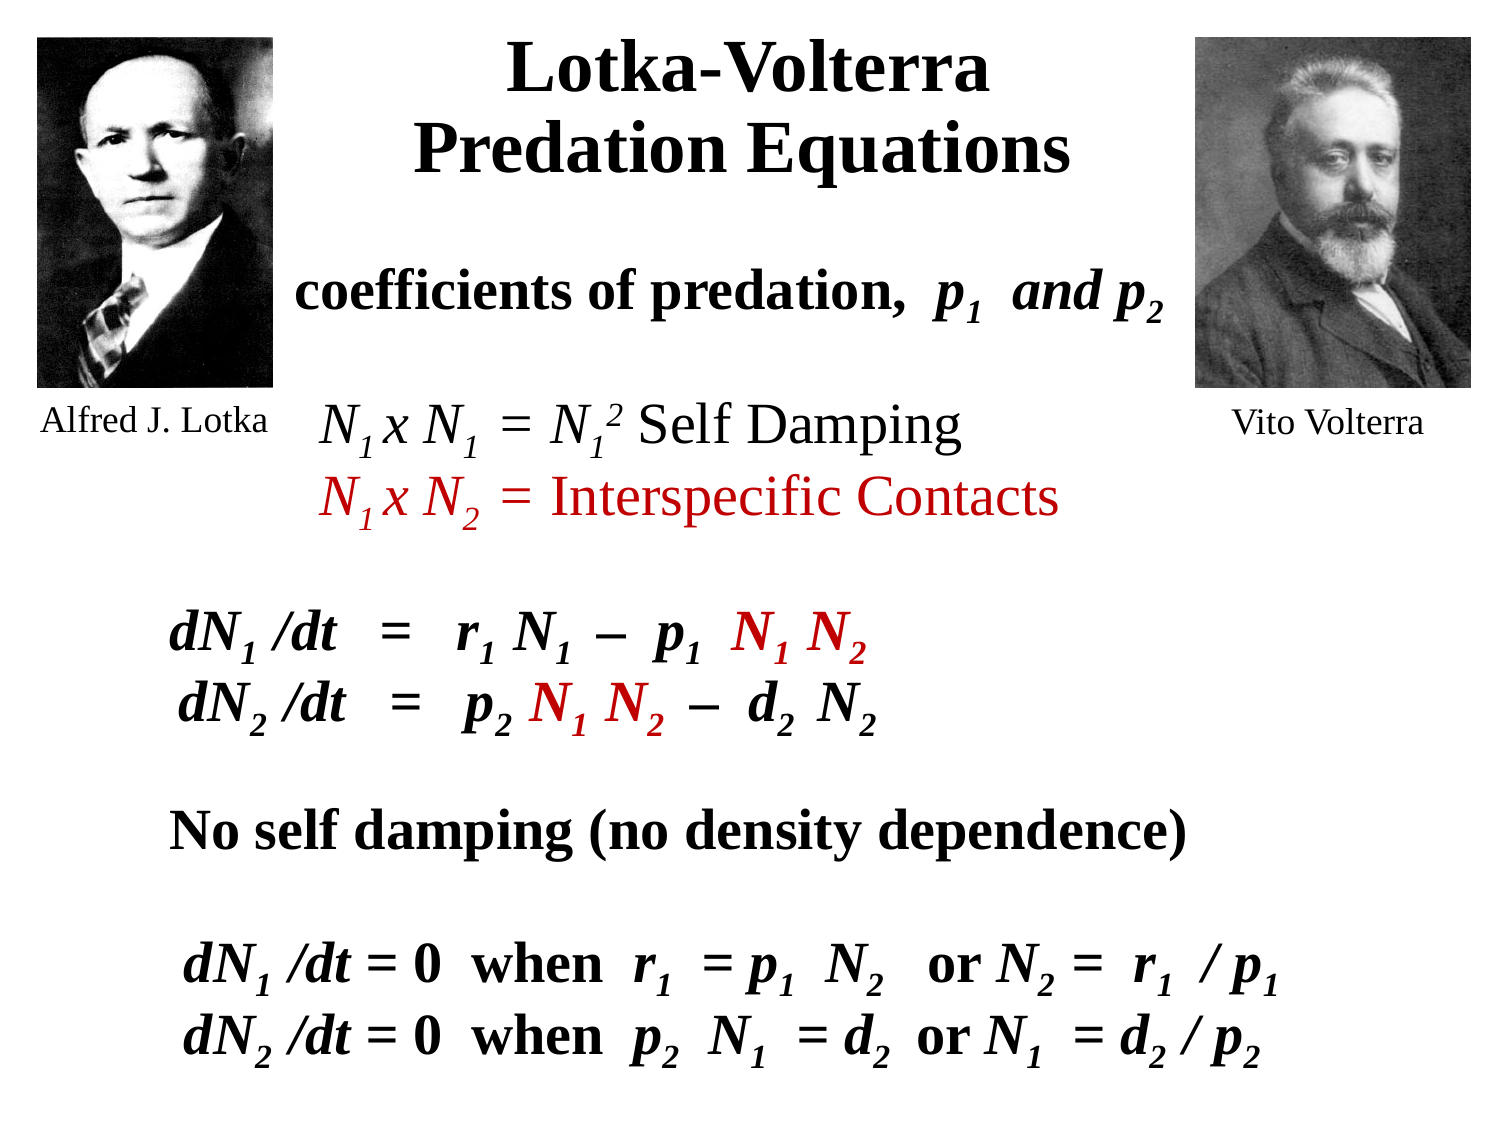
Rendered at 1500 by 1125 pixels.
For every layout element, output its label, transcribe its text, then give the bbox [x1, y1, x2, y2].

text_box Vito Volterra [1216, 397, 1440, 450]
picture [1195, 37, 1471, 388]
title Lotka-Volterra Predation Equations coefficients of predation, p1 and p2 N1 x N1 = N12 Self Damping N1 x N2 = Interspecific Contacts dN1 /dt = r1 N1 – p1 N1 N2 dN2 /dt = p2 N1 N2 – d2 N2 No self damping (no density dependence) dN1 /dt = 0 when r1 = p1 N2 or N2 = r1 / p1 dN2 /dt = 0 when p2 N1 = d2 or N1 = d2 / p2 [4, 0, 1500, 1111]
picture [37, 37, 273, 388]
text_box Alfred J. Lotka [24, 387, 288, 448]
